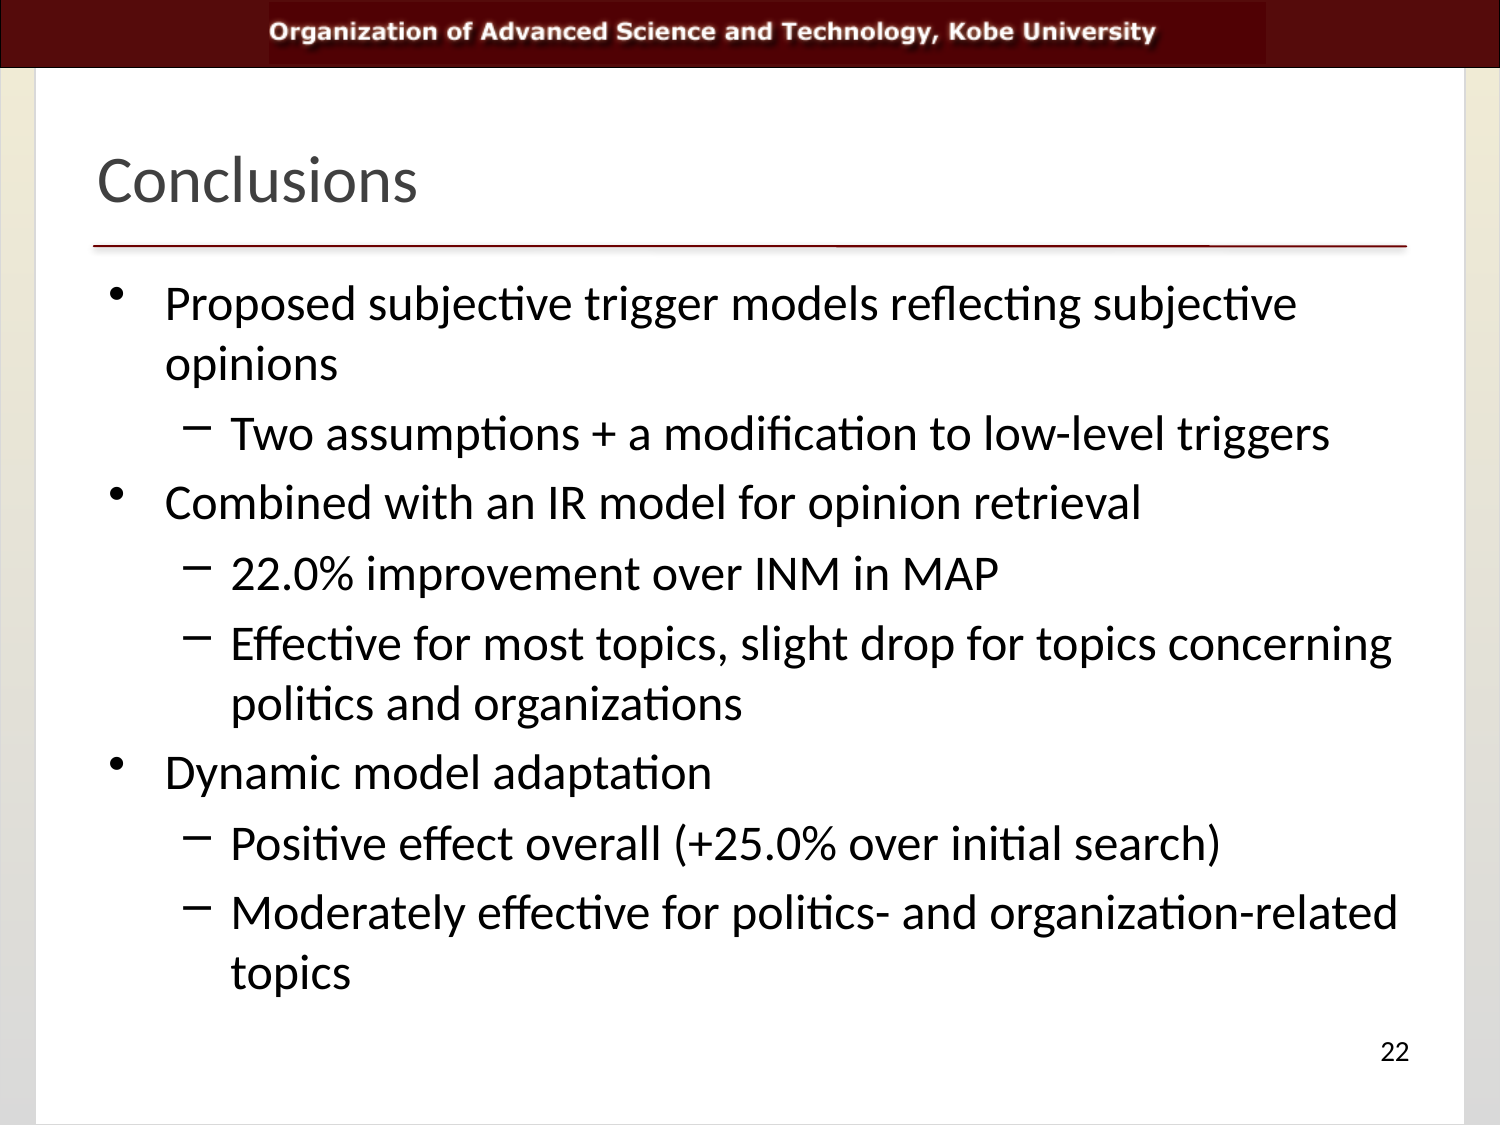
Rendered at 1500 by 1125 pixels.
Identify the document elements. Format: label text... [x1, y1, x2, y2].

list Proposed subjective trigger models reflecting subjective opinions Two assumptions + a modification to low-level triggers Combined with an IR model for opinion retrieval 22.0% improvement over INM in MAP Effective for most topics, slight drop for topics concerning politics and organizations Dynamic model adaptation Positive effect overall (+25.0% over initial search) Moderately effective for politics- and organization-related topics [93, 262, 1426, 1006]
title Conclusions [81, 128, 1419, 225]
picture [269, 2, 1266, 64]
slide_number 22 [1074, 1024, 1426, 1103]
